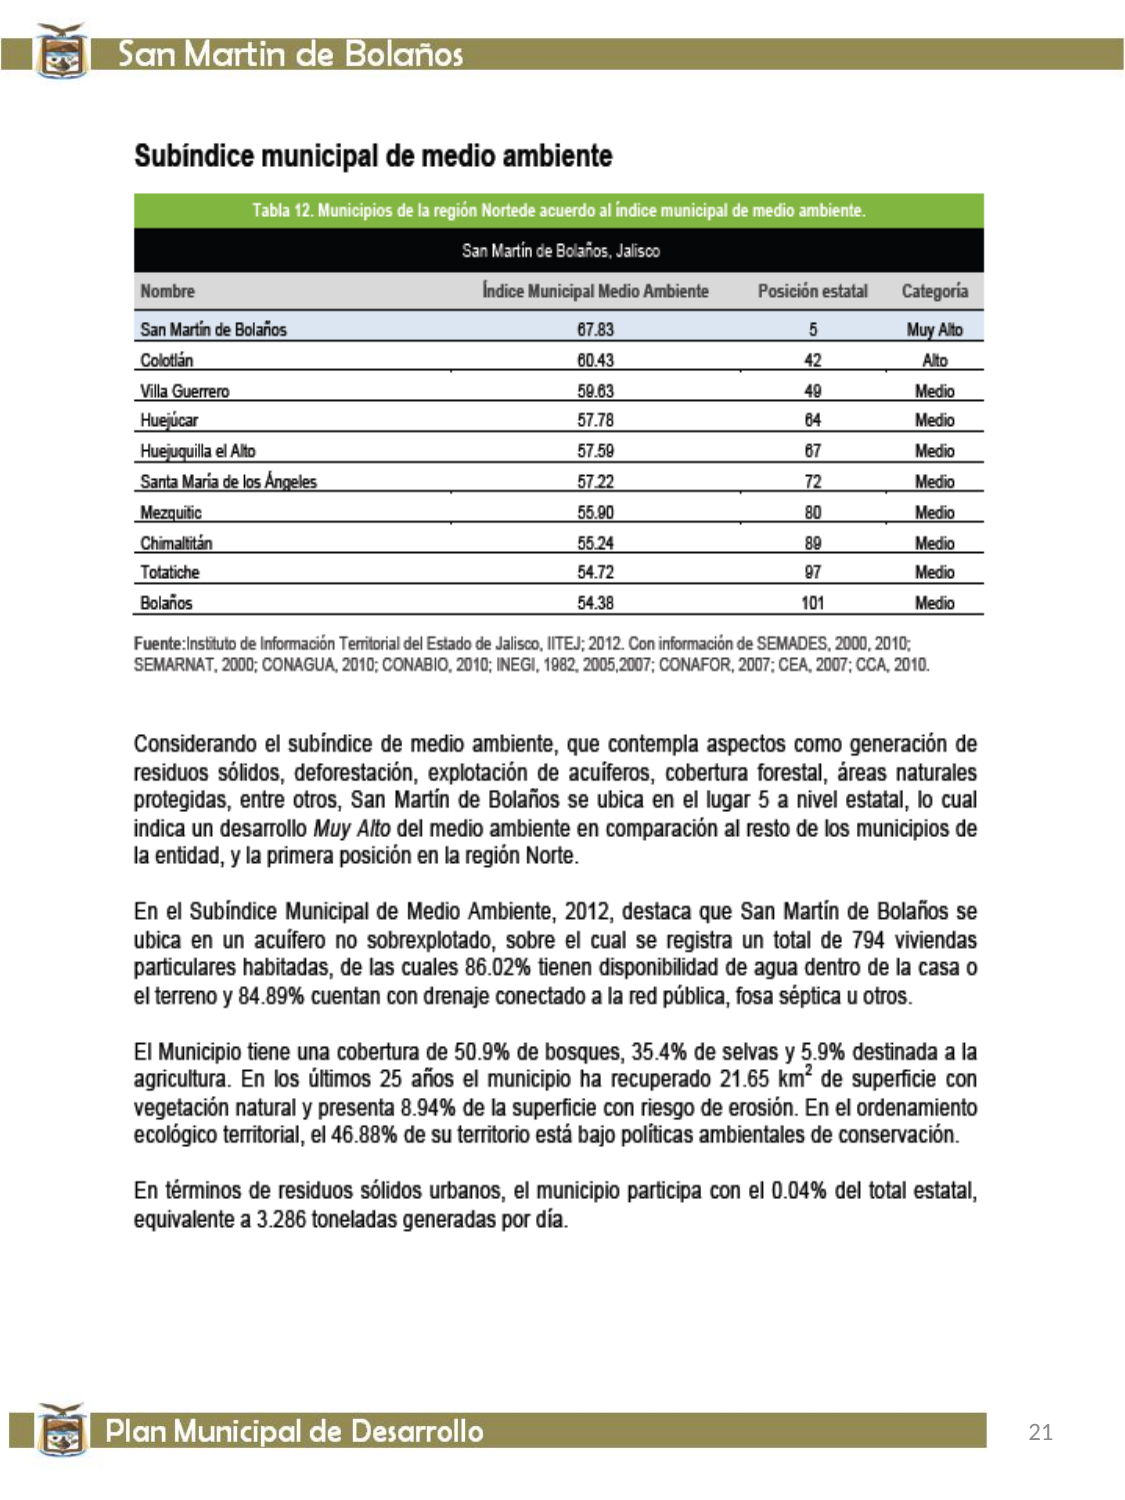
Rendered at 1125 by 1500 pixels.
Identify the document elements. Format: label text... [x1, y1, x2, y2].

slide_number 21 [987, 1390, 1069, 1471]
picture [100, 88, 1025, 1259]
picture [0, 17, 1125, 86]
picture [8, 1391, 988, 1471]
